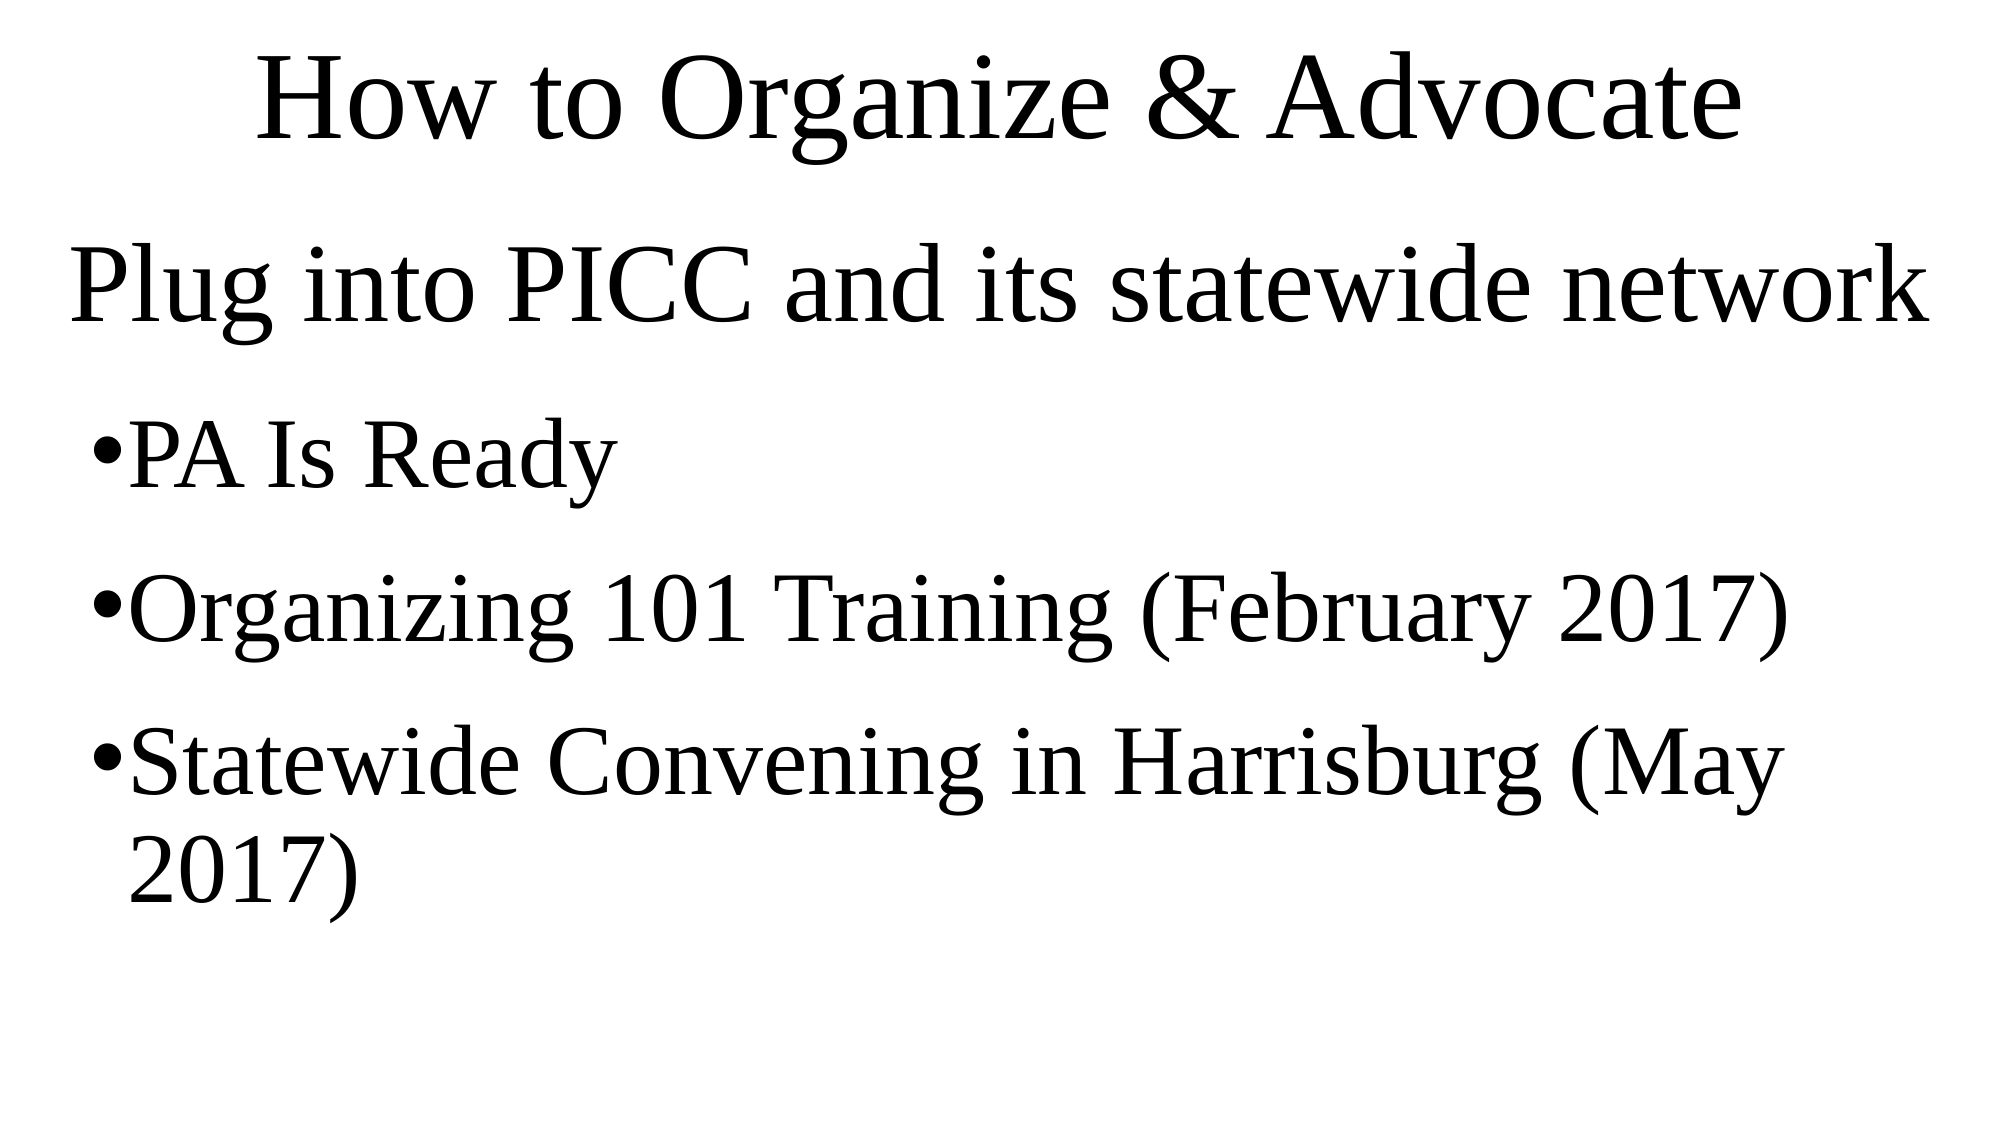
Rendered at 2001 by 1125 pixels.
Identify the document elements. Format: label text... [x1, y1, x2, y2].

title How to Organize & Advocate [137, 0, 1863, 196]
list Plug into PICC and its statewide network PA Is Ready Organizing 101 Training (February 2017) Statewide Convening in Harrisburg (May 2017) [0, 216, 2000, 1125]
